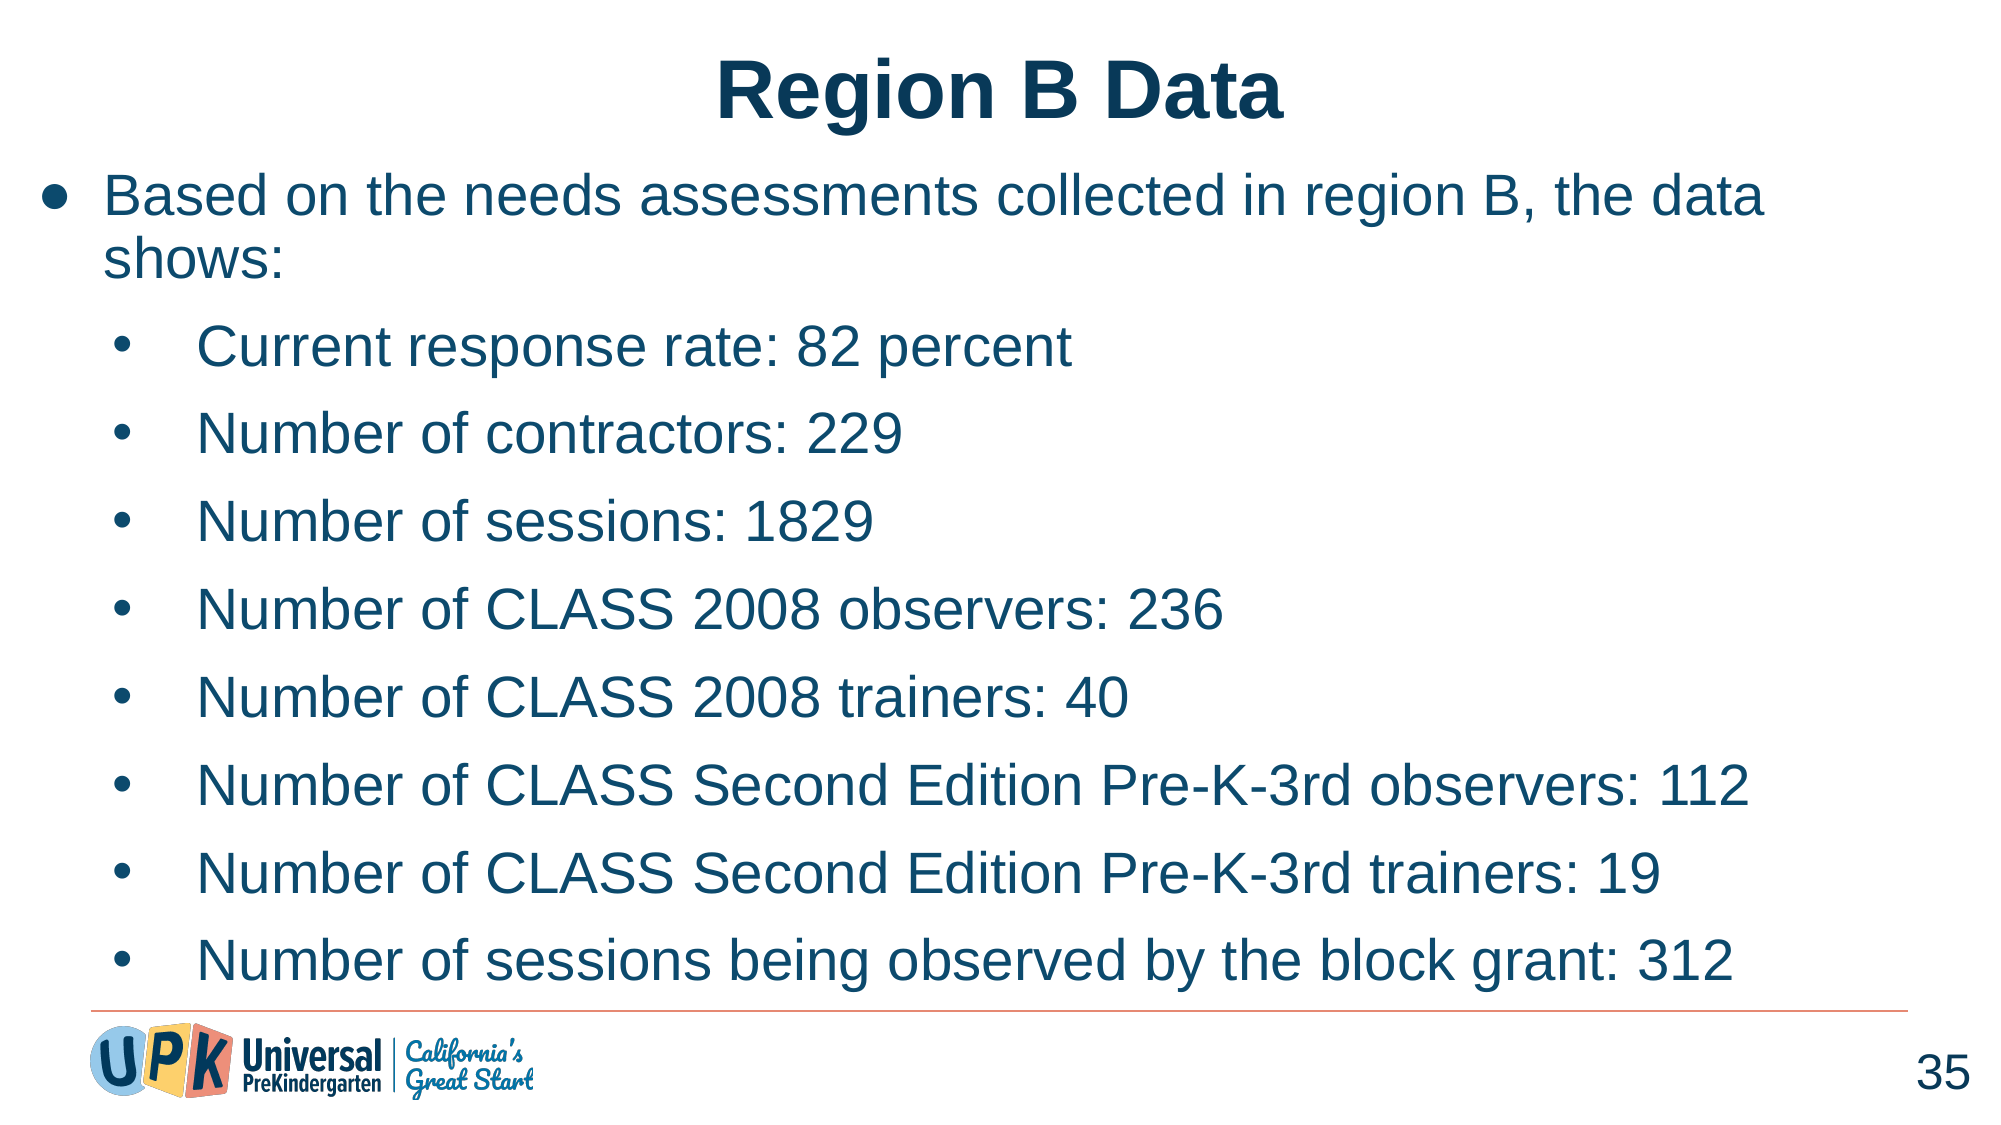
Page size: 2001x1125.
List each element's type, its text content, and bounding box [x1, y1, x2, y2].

slide_number 35 [1536, 1039, 1987, 1100]
title Region B Data [0, 0, 2000, 200]
picture [90, 1023, 533, 1100]
list Based on the needs assessments collected in region B, the data shows: Current response rate: 82 percent Number of contractors: 229 Number of sessions: 1829 Number of CLASS 2008 observers: 236 Number of CLASS 2008 trainers: 40 Number of CLASS Second Edition Pre-K-3rd observers: 112 Number of CLASS Second Edition Pre-K-3rd trainers: 19 Number of sessions being observed by the block grant: 312 [13, 157, 1917, 1021]
